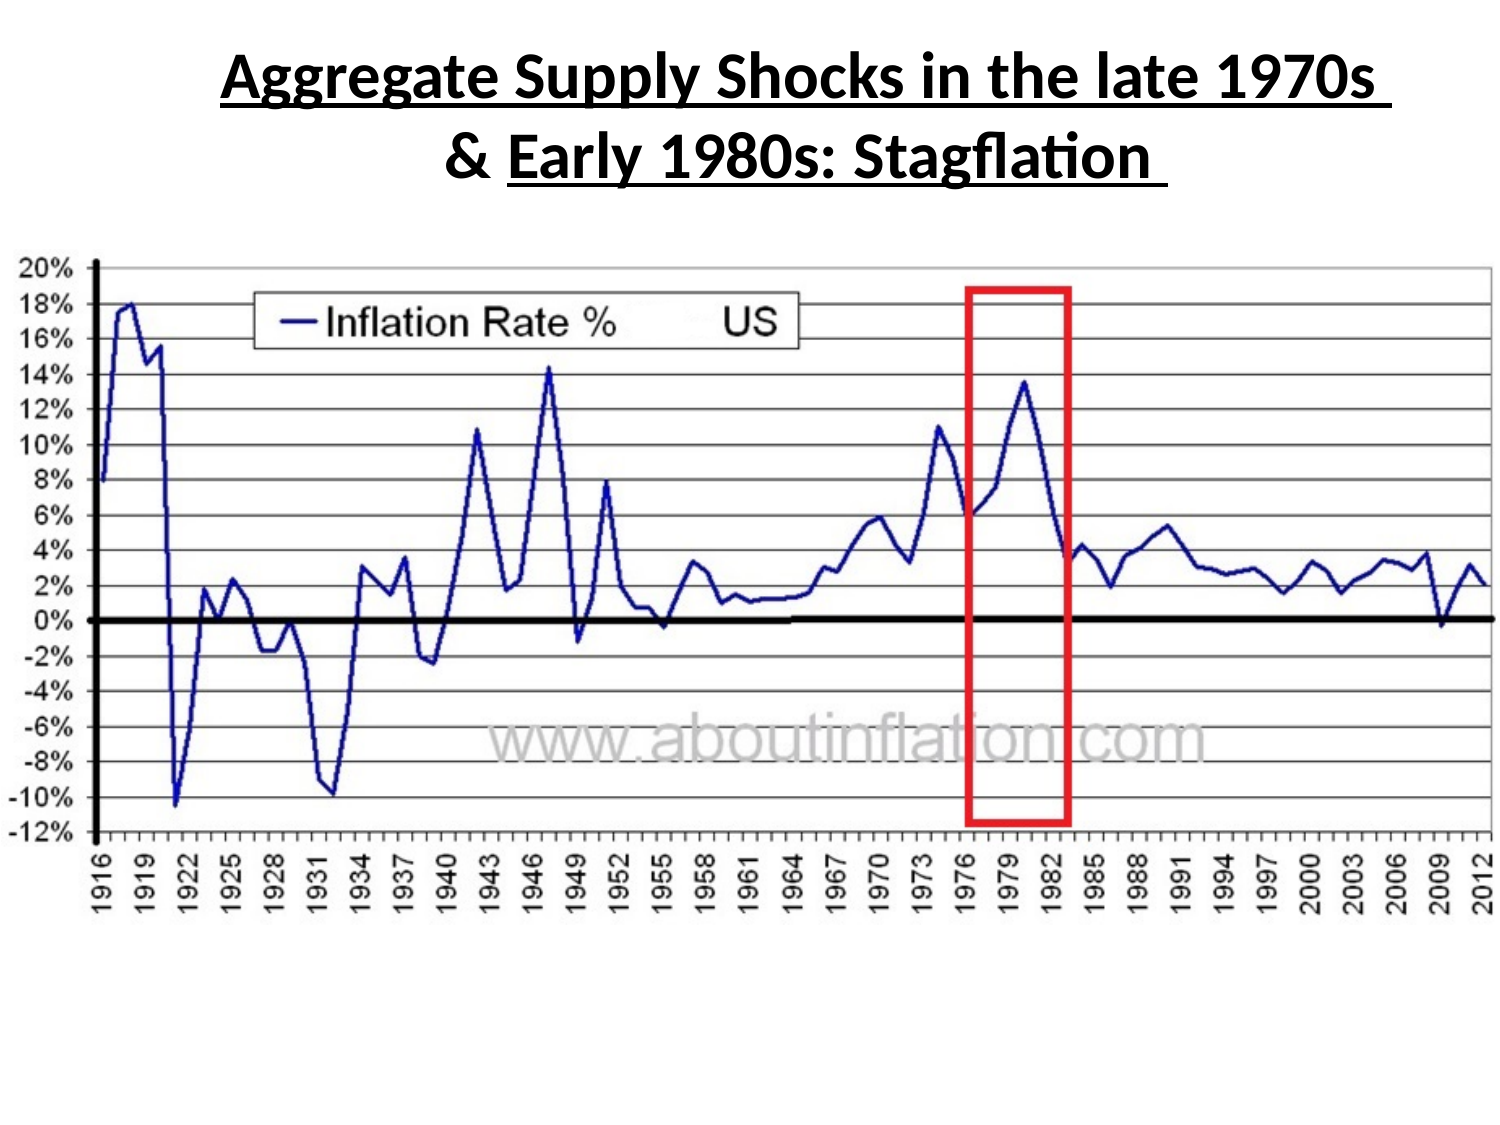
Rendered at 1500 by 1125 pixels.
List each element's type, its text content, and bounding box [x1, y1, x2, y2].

picture [0, 249, 1500, 926]
text_box Aggregate Supply Shocks in the late 1970s & Early 1980s: Stagflation [37, 24, 1500, 200]
